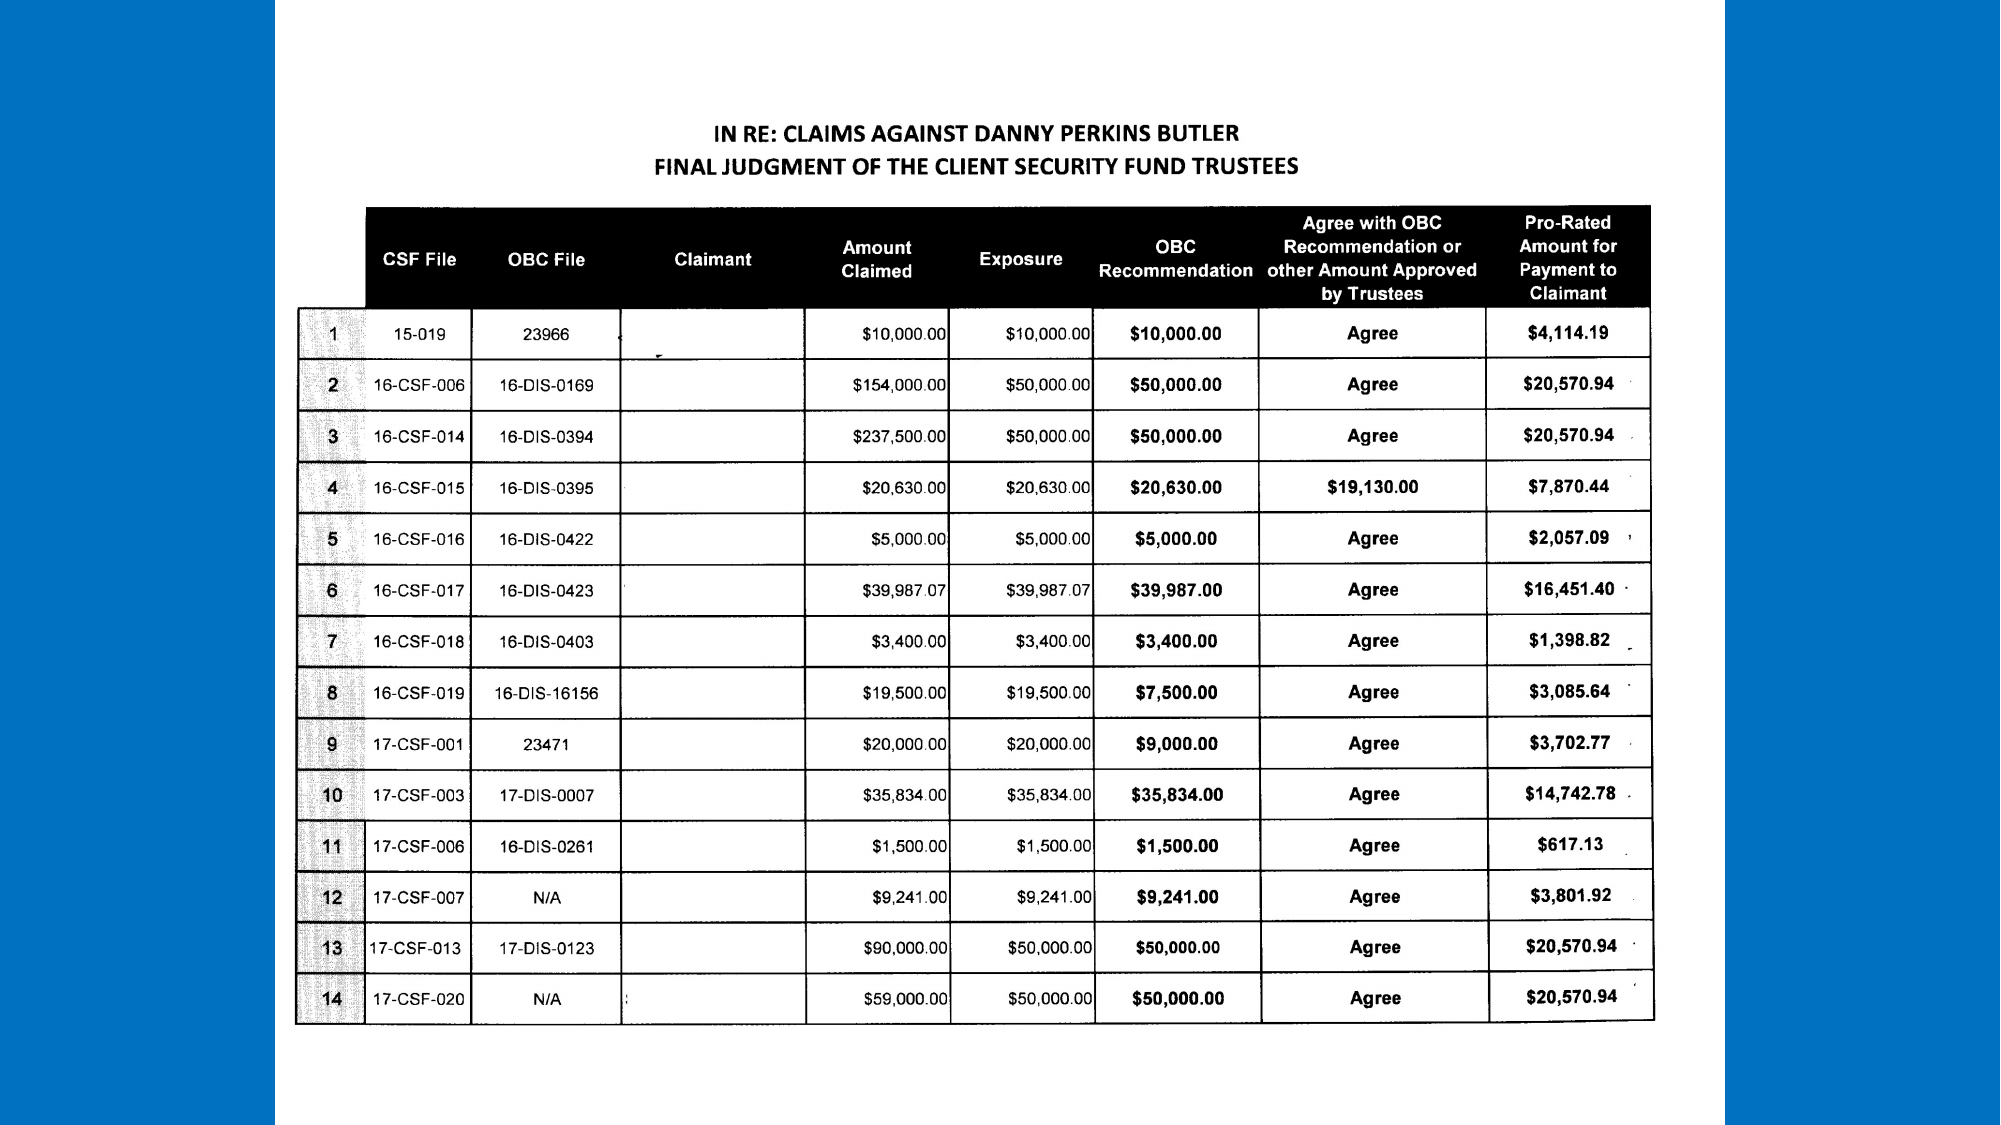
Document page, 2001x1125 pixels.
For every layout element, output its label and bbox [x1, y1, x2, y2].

picture [274, 0, 1726, 1125]
